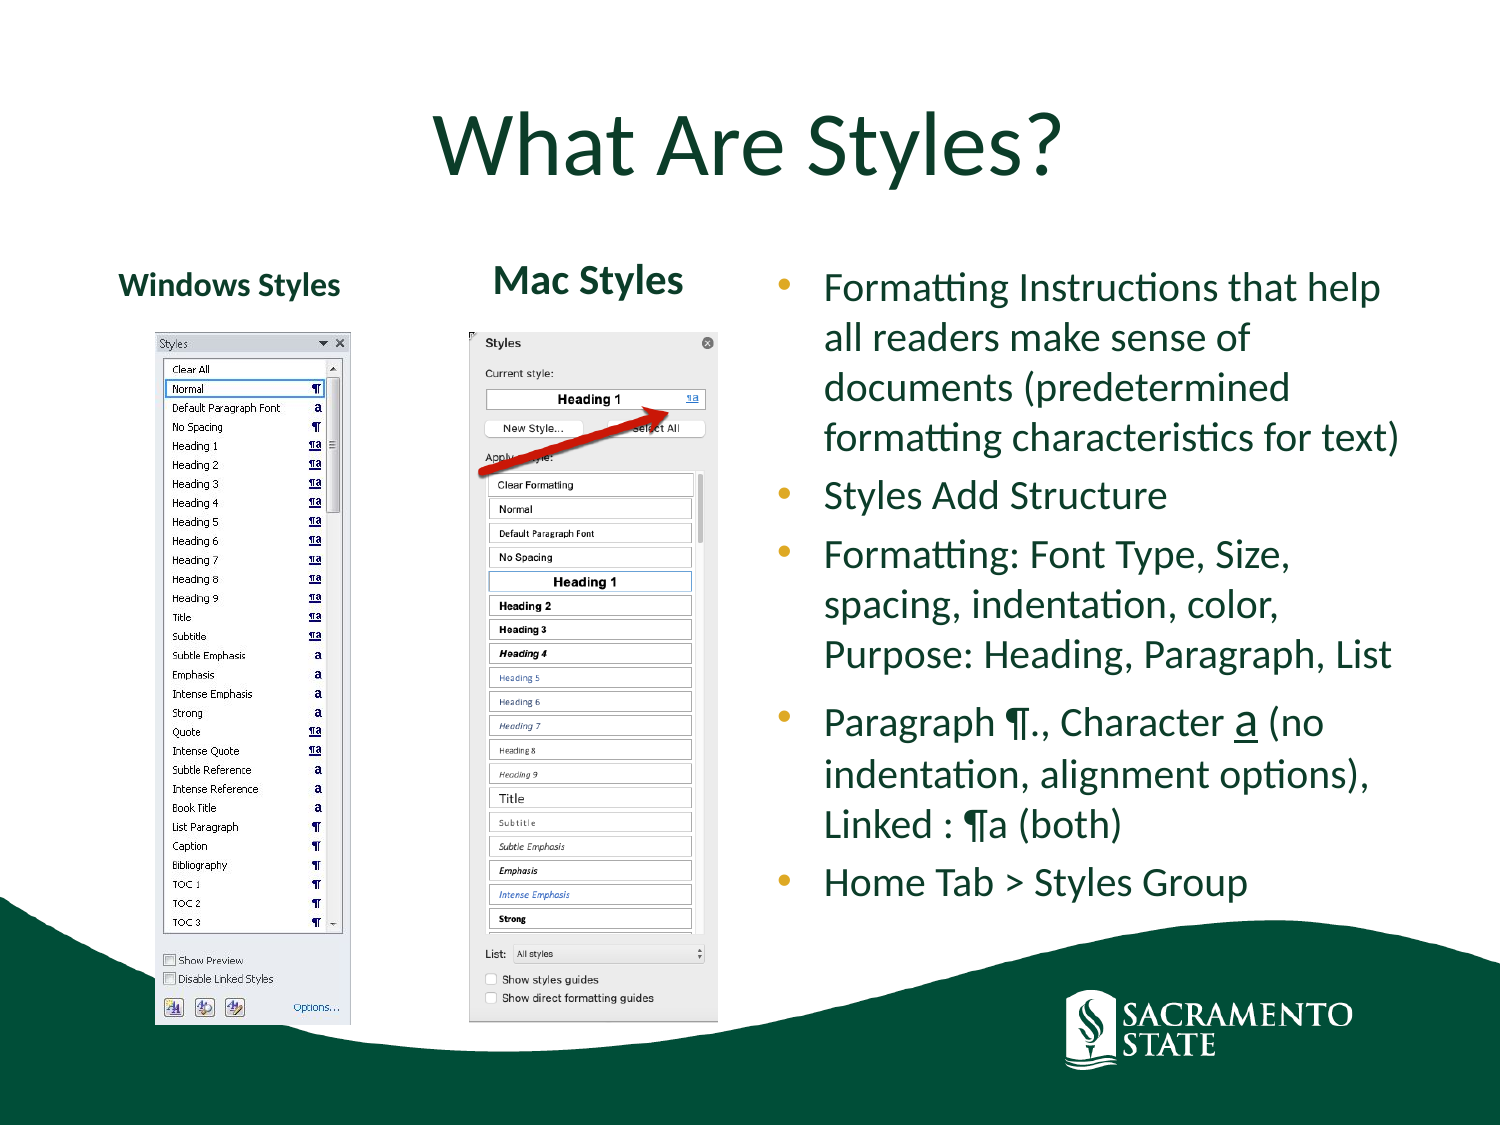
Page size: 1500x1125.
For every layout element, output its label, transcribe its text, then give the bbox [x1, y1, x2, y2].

list Formatting Instructions that help all readers make sense of documents (predetermined formatting characteristics for text) Styles Add Structure Formatting: Font Type, Size, spacing, indentation, color, Purpose: Heading, Paragraph, List Paragraph ¶., Character a (no indentation, alignment options), Linked : ¶a (both) Home Tab > Styles Group [761, 251, 1425, 1005]
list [155, 332, 351, 1026]
list Windows Styles [103, 205, 470, 311]
list Mac Styles [477, 205, 726, 311]
picture [0, 0, 1500, 1125]
title What Are Styles? [75, 45, 1425, 233]
